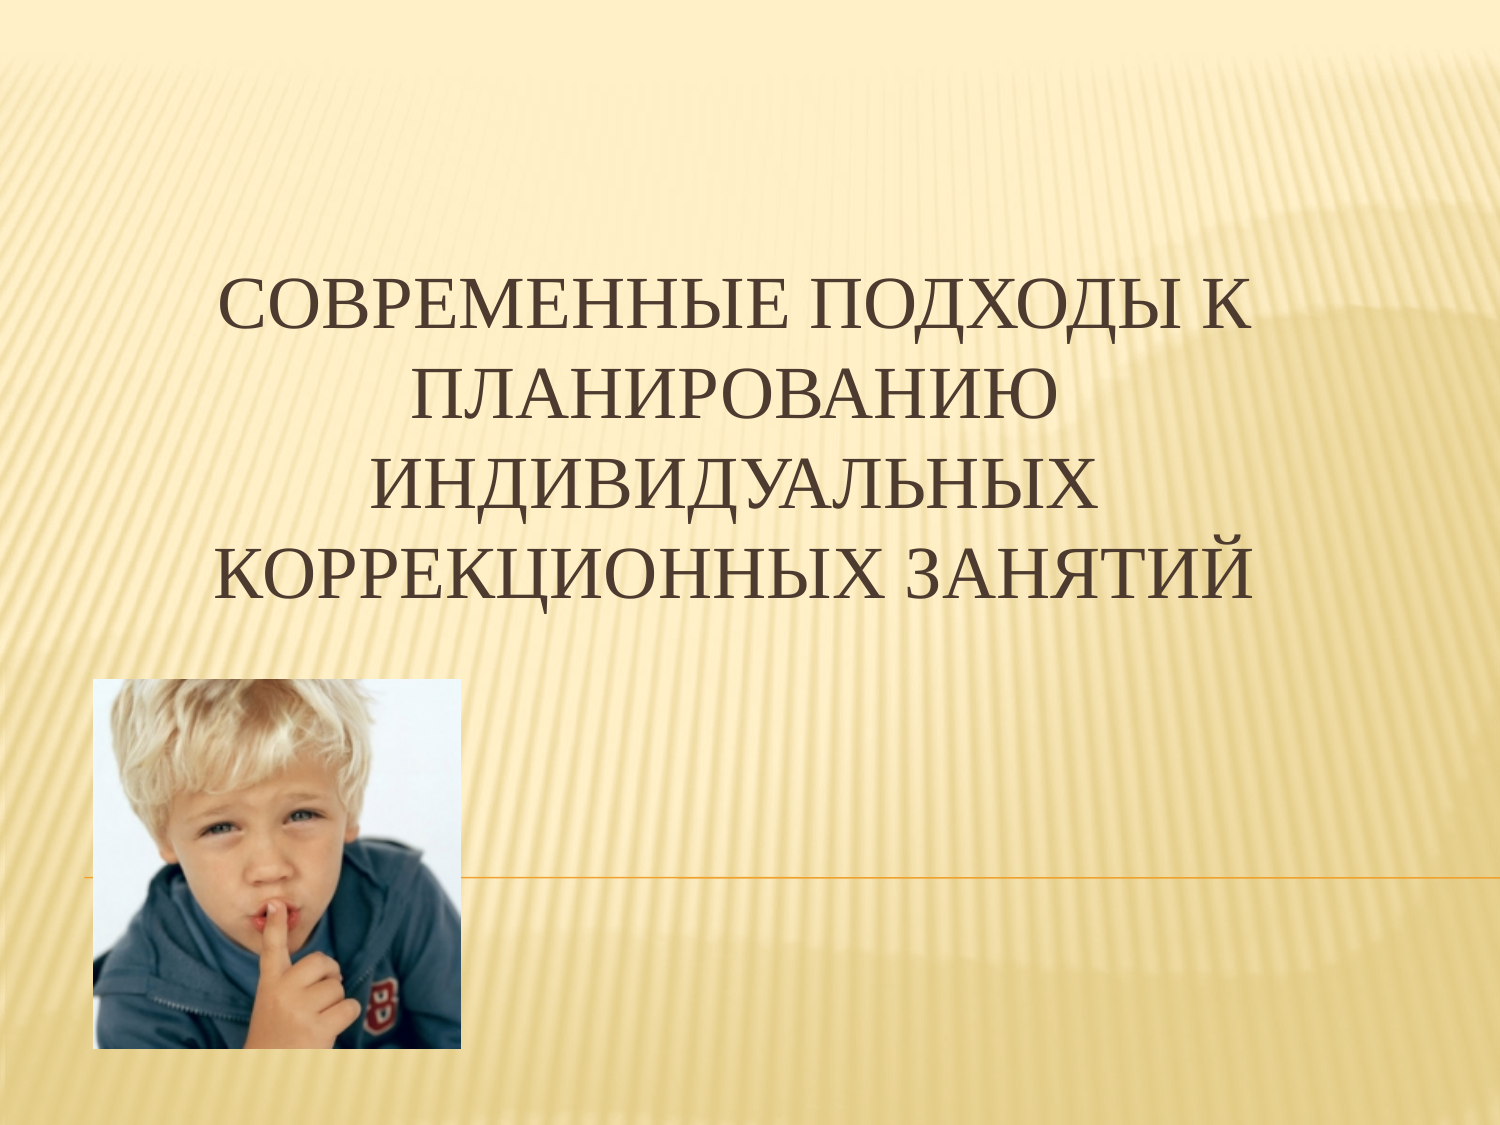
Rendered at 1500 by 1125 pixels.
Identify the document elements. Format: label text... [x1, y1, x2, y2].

title Современные подходы к планированию индивидуальных коррекционных занятий [105, 246, 1364, 670]
picture [93, 679, 462, 1049]
